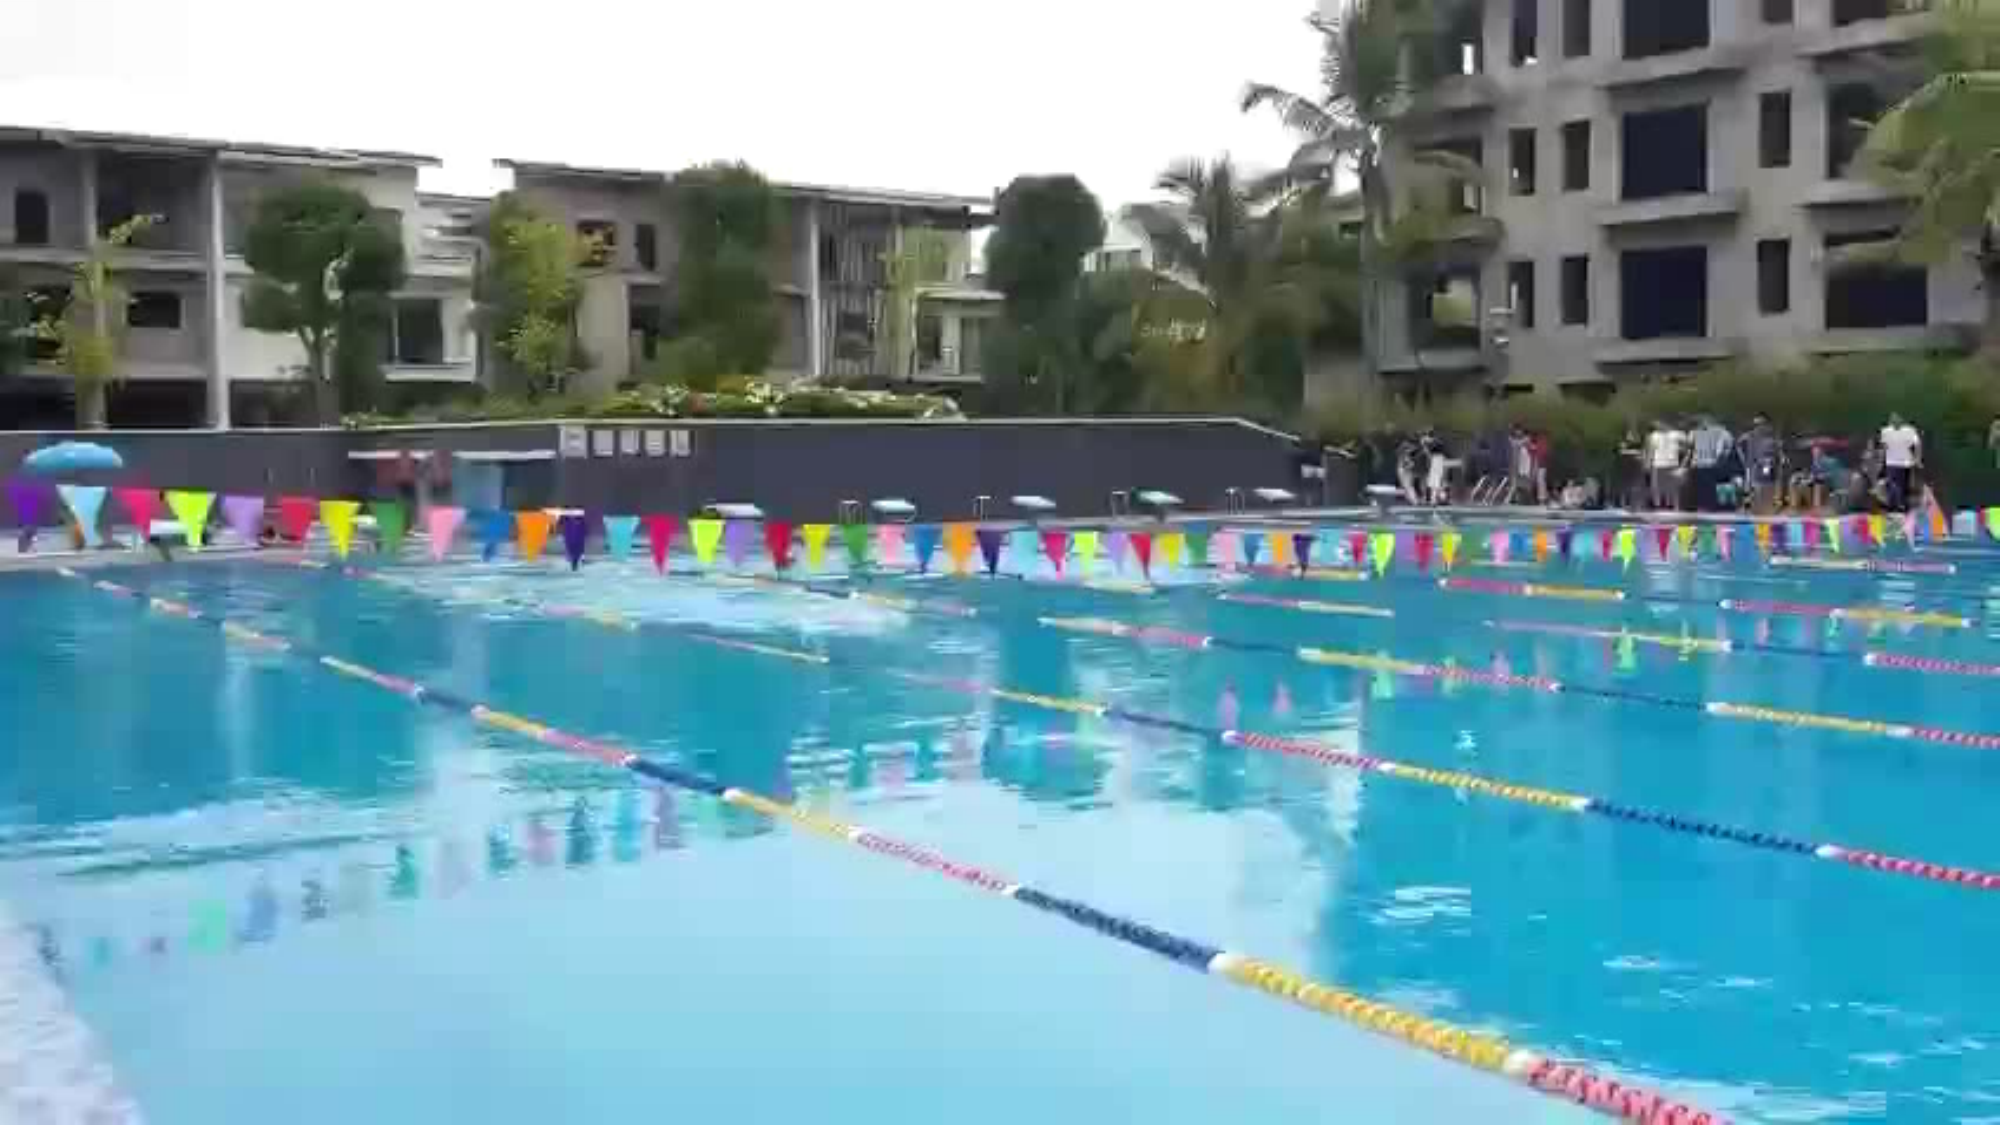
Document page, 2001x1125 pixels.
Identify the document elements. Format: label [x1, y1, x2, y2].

text_box [0, 0, 2000, 1125]
